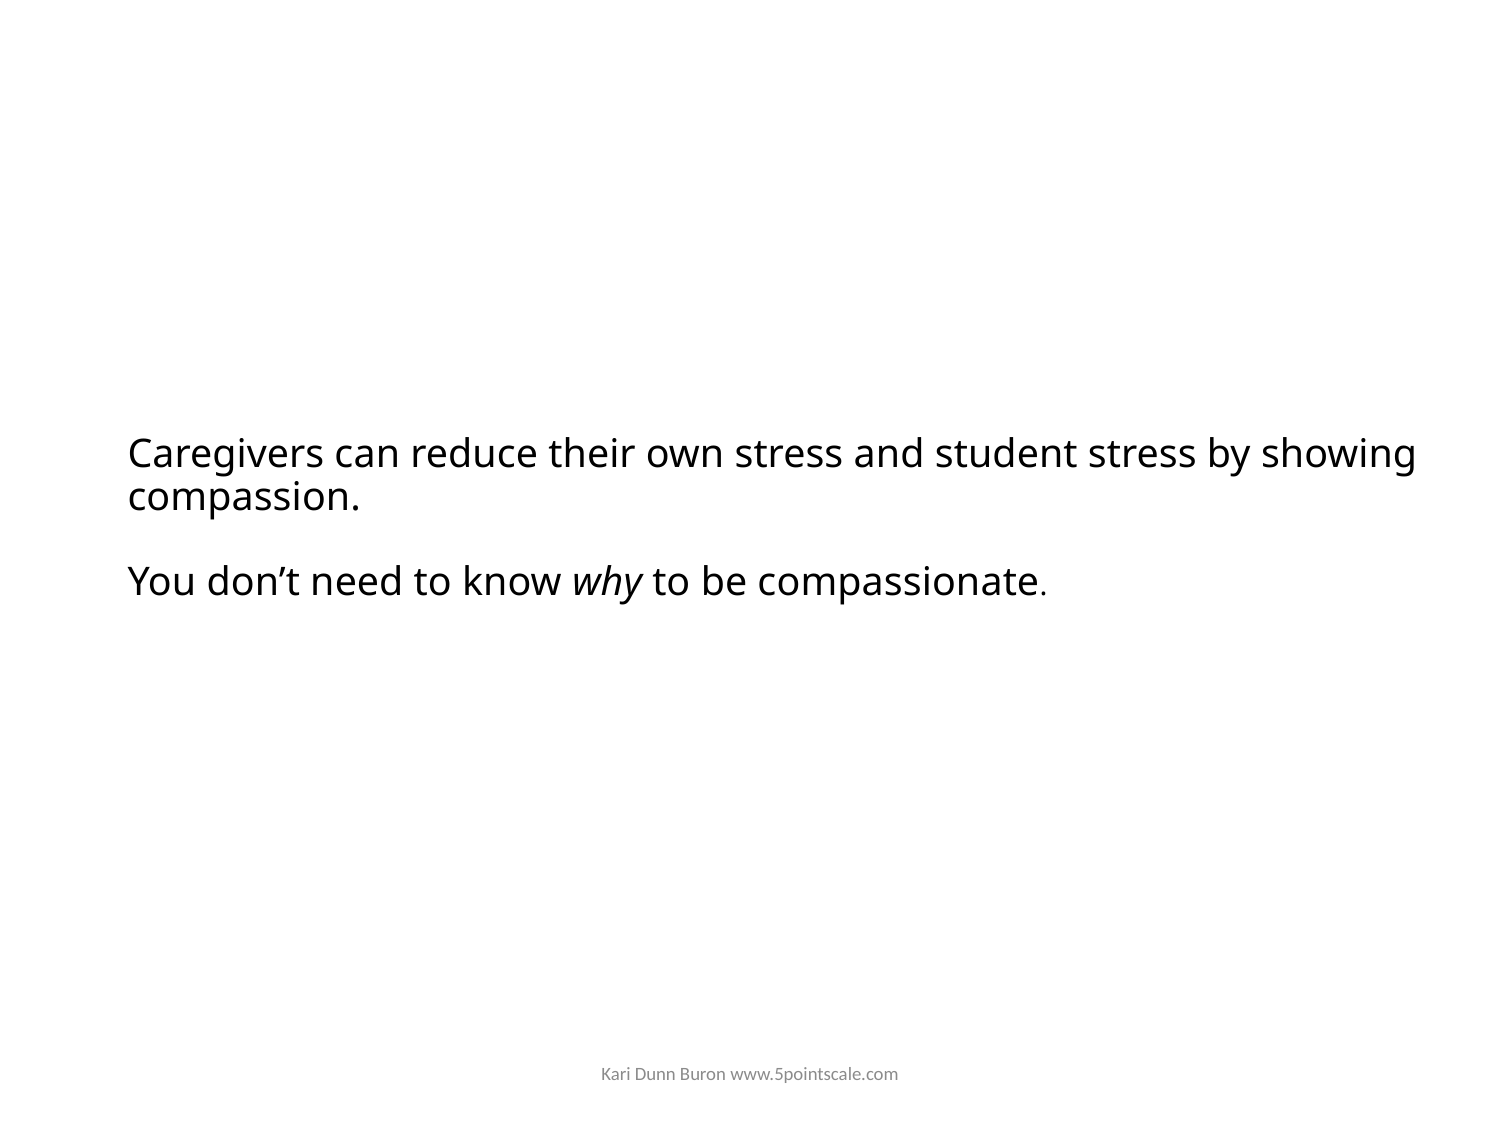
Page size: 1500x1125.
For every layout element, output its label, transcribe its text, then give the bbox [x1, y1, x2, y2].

footer Kari Dunn Buron www.5pointscale.com [496, 1042, 1004, 1103]
title Caregivers can reduce their own stress and student stress by showing compassion. You don’t need to know why to be compassionate. [112, 425, 1475, 613]
